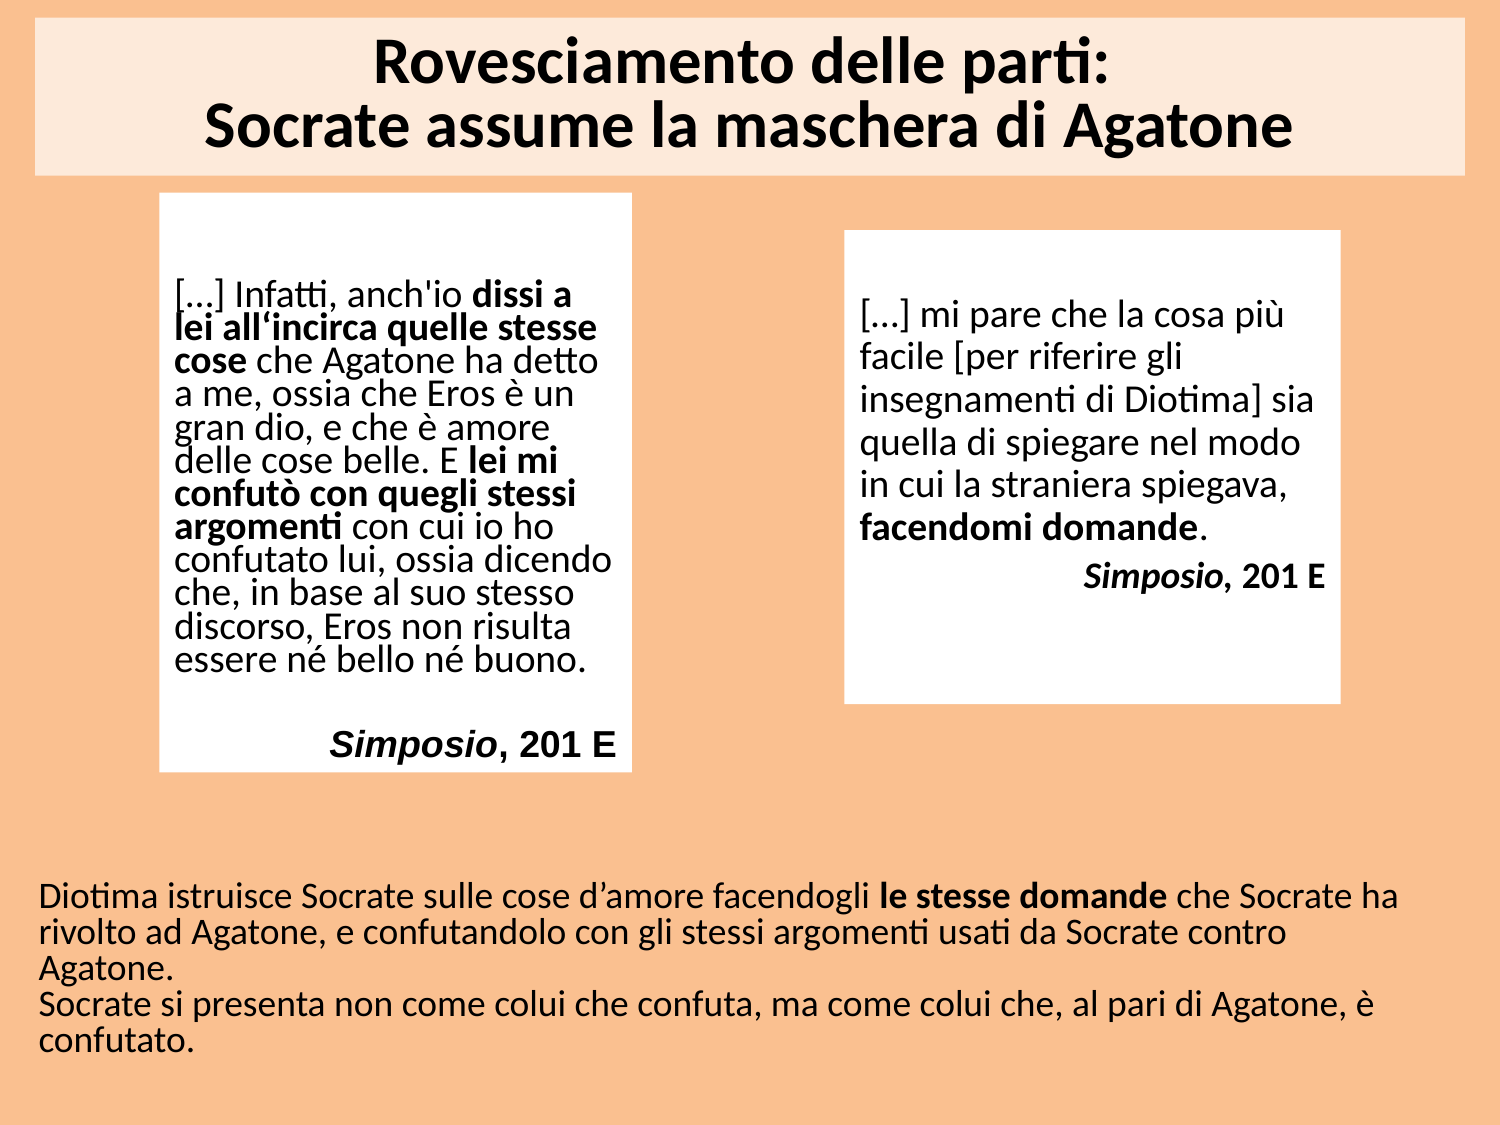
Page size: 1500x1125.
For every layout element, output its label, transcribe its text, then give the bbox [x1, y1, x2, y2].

list Diotima istruisce Socrate sulle cose d’amore facendogli le stesse domande che Socrate ha rivolto ad Agatone, e confutandolo con gli stessi argomenti usati da Socrate contro Agatone. Socrate si presenta non come colui che confuta, ma come colui che, al pari di Agatone, è confutato. [23, 188, 1442, 1087]
title Rovesciamento delle parti: Socrate assume la maschera di Agatone [34, 17, 1466, 177]
text_box […] Infatti, anch'io dissi a lei all‘incirca quelle stesse cose che Agatone ha detto a me, ossia che Eros è un gran dio, e che è amore delle cose belle. E lei mi confutò con quegli stessi argomenti con cui io ho confutato lui, ossia dicendo che, in base al suo stesso discorso, Eros non risulta essere né bello né buono. Simposio, 201 E [159, 192, 632, 773]
list […] mi pare che la cosa più facile [per riferire gli insegnamenti di Diotima] sia quella di spiegare nel modo in cui la straniera spiegava, facendomi domande. Simposio, 201 E [844, 229, 1341, 705]
